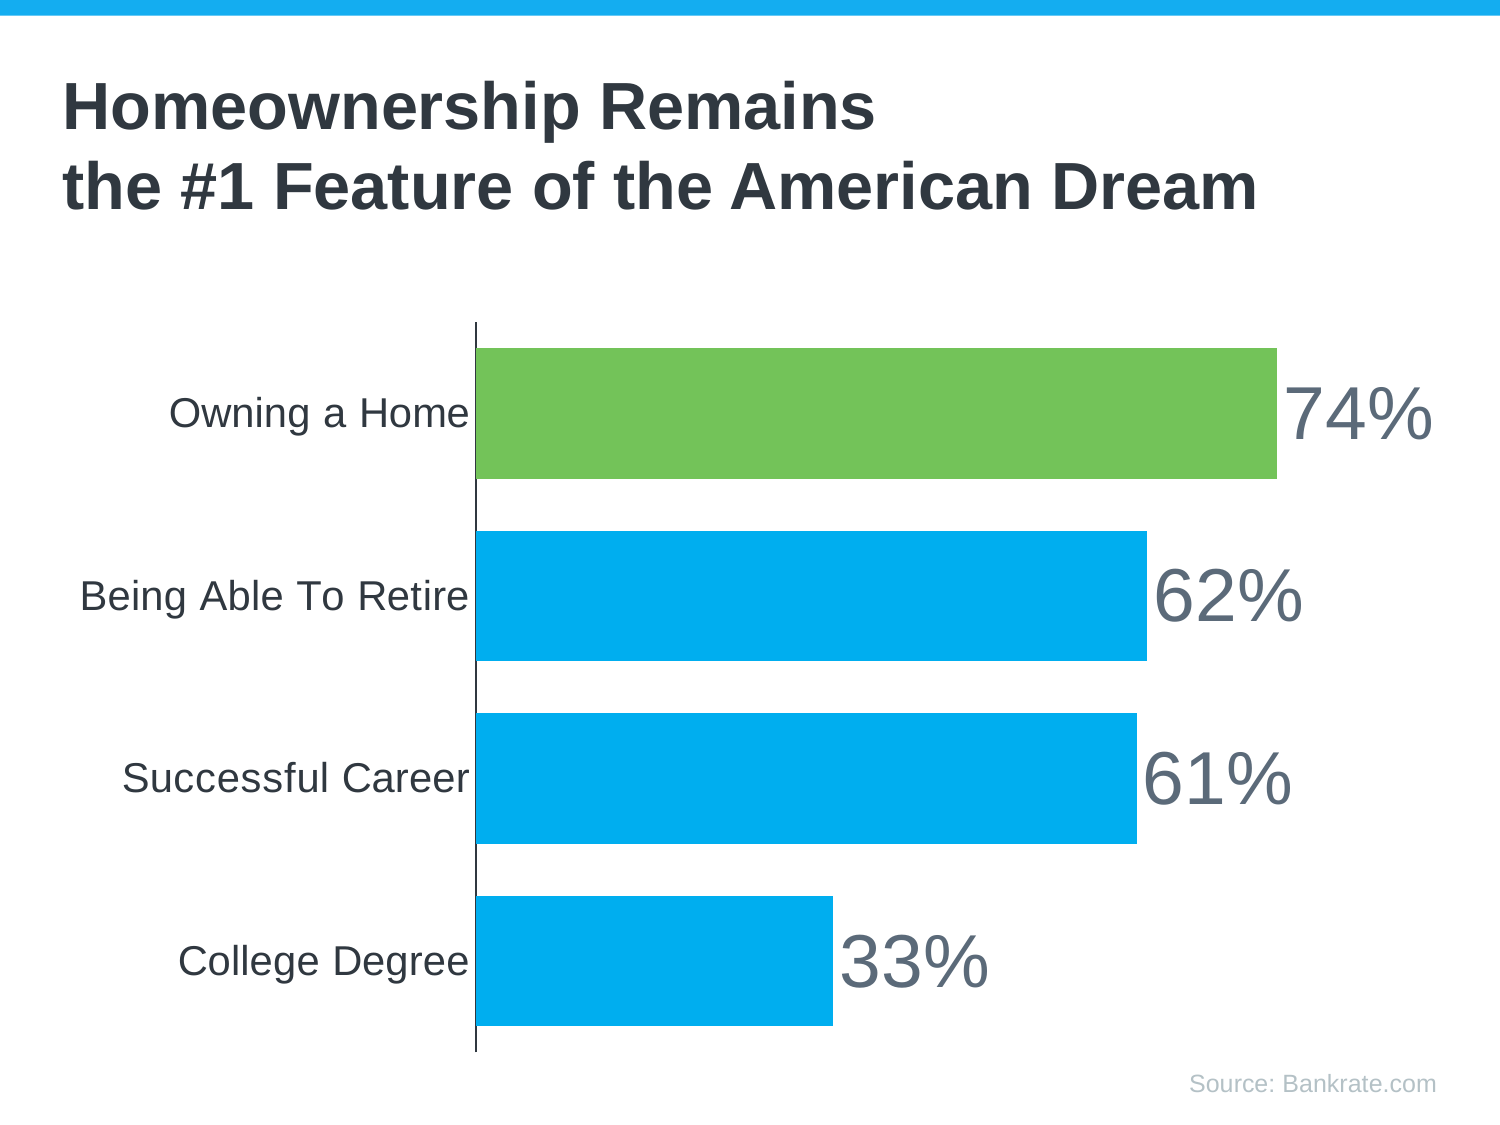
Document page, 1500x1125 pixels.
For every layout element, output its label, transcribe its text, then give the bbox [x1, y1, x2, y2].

chart [48, 307, 1500, 1068]
title Homeownership Remains the #1 Feature of the American Dream [62, 62, 1438, 121]
list Source: Bankrate.com [63, 1068, 1438, 1099]
